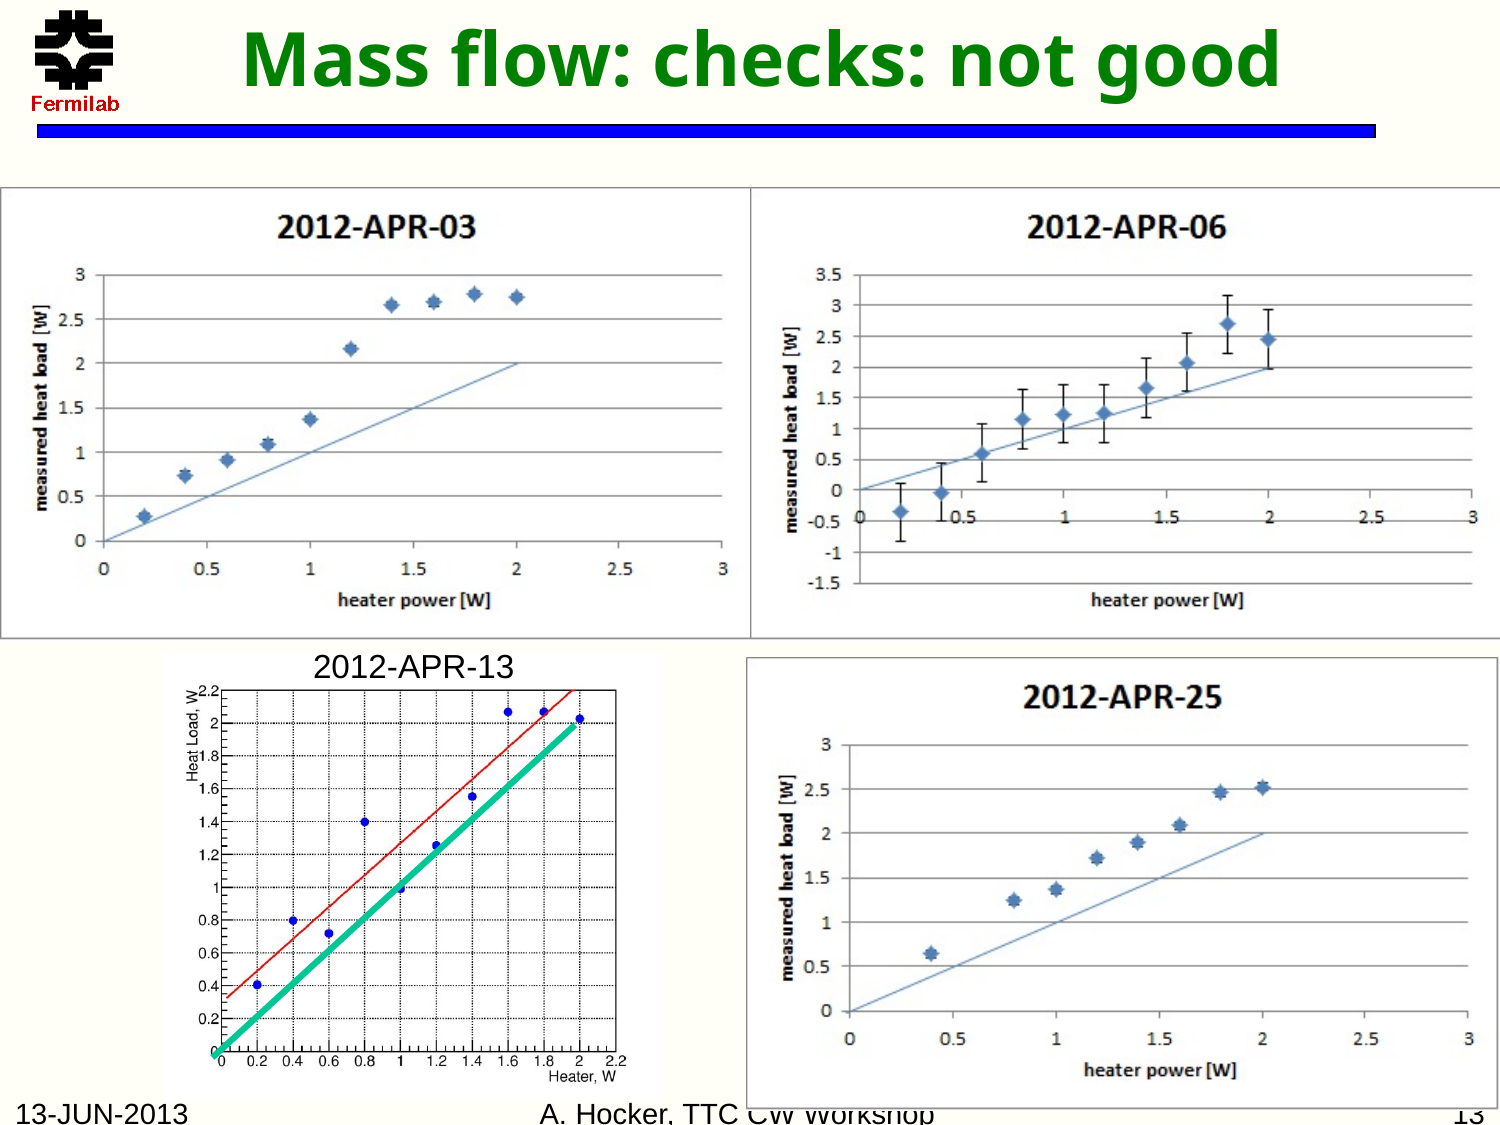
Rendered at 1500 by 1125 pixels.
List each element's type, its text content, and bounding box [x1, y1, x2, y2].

title Mass flow: checks: not good [149, 0, 1376, 113]
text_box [212, 724, 576, 1058]
picture [0, 0, 150, 124]
picture [162, 653, 663, 1103]
picture [0, 187, 1500, 641]
picture [746, 657, 1500, 1111]
slide_number 13-JUN-2013 [0, 1087, 288, 1125]
slide_number 13 [1187, 1118, 1500, 1125]
footer A. Hocker, TTC CW Workshop [437, 1087, 1038, 1125]
